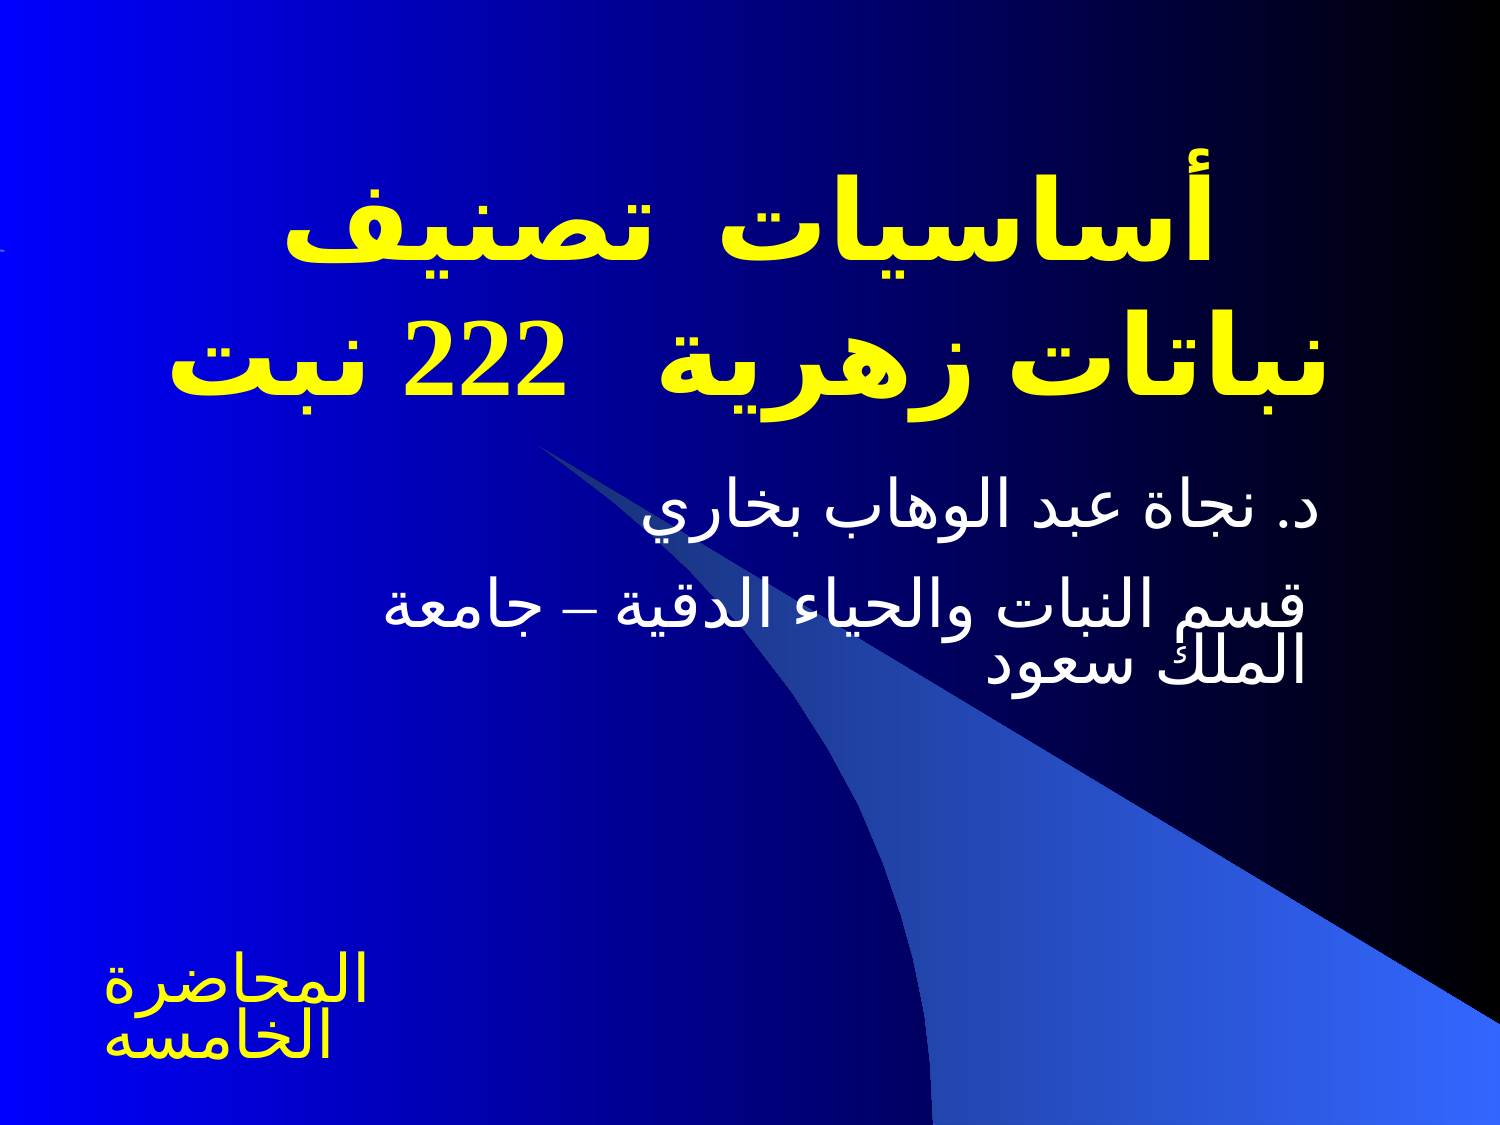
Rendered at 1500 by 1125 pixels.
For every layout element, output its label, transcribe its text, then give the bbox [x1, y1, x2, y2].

title أساسيات تصنيف نباتات زهرية 222 نبت [124, 112, 1376, 426]
text_box قسم النبات والحياء الدقية – جامعة الملك سعود [274, 574, 1325, 650]
subtitle د. نجاة عبد الوهاب بخاري [412, 474, 1338, 551]
text_box المحاضرة الخامسه [87, 949, 513, 1025]
